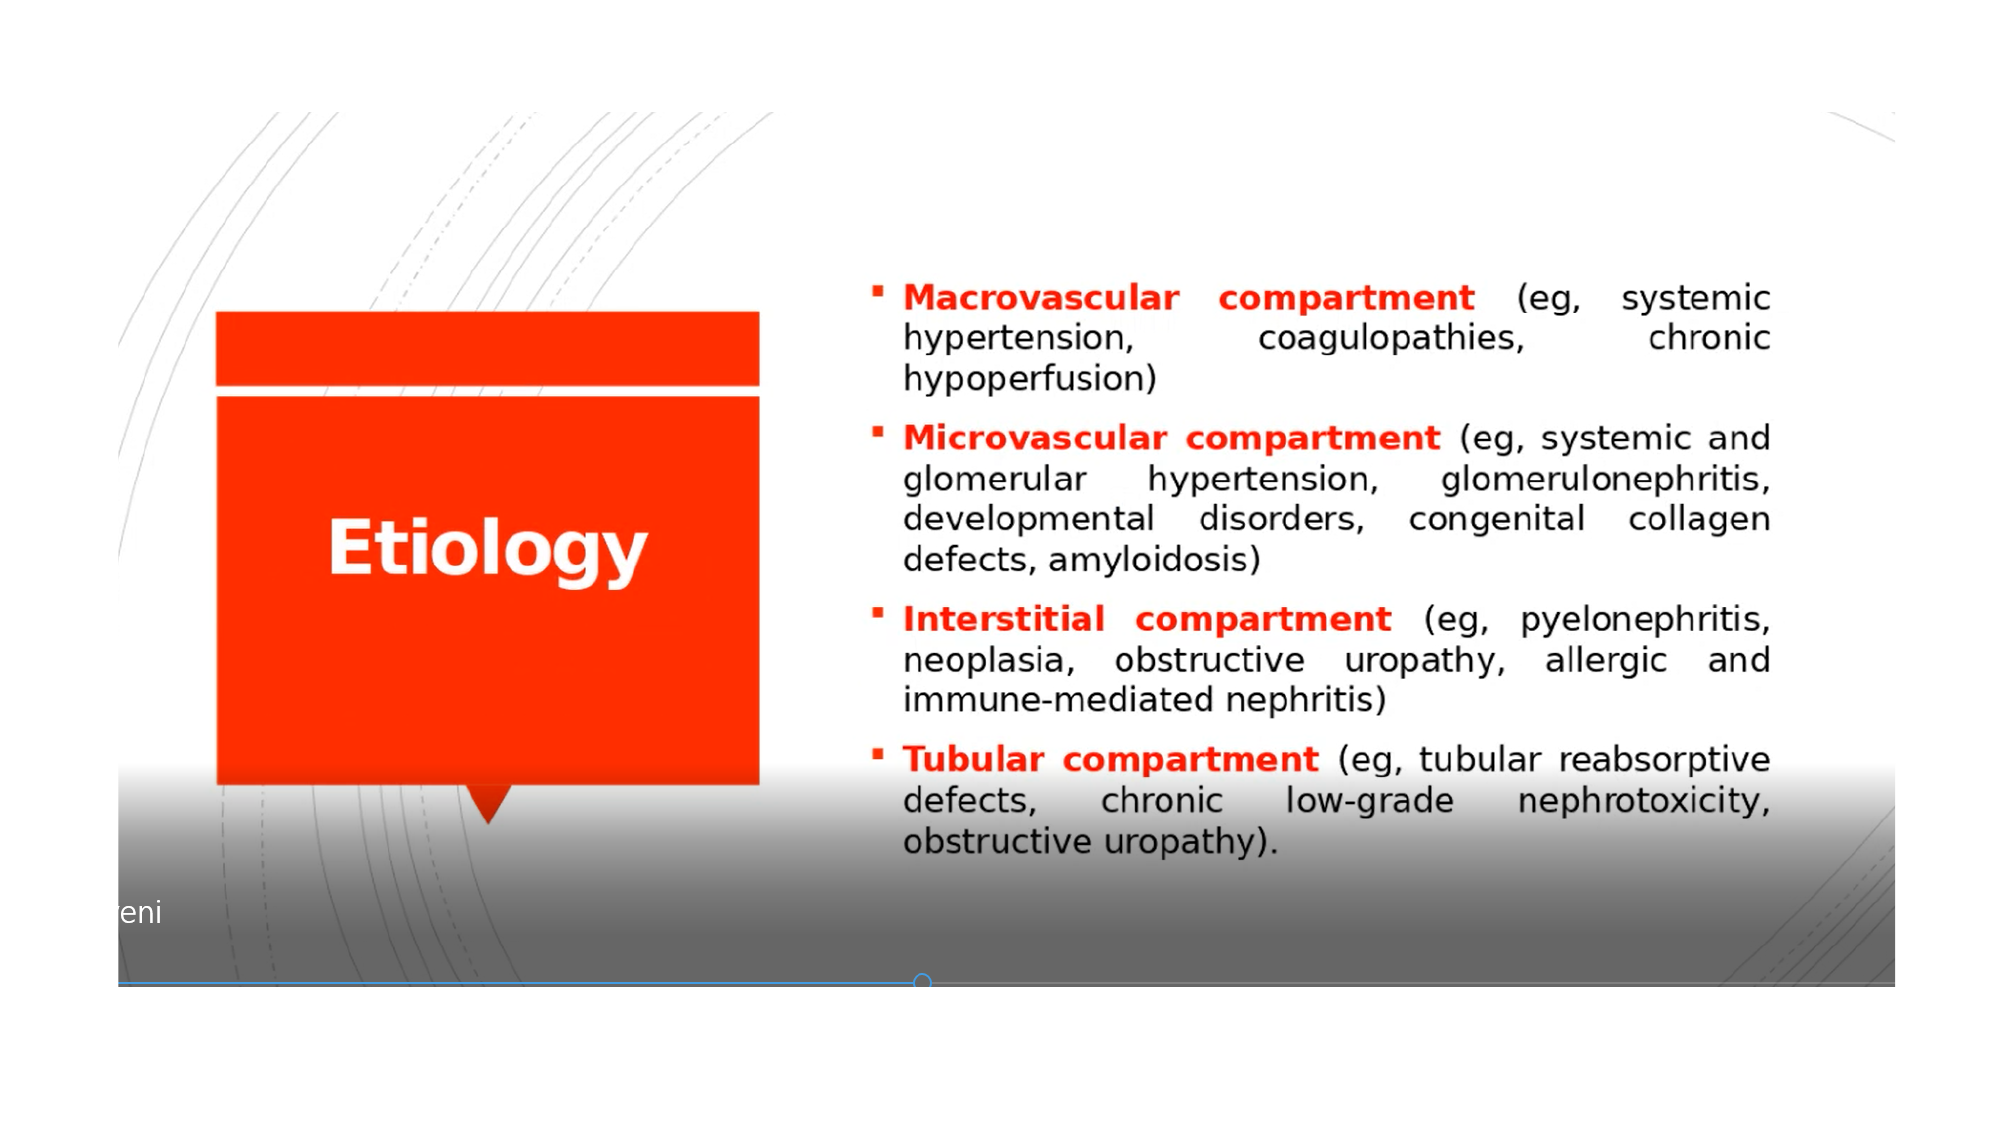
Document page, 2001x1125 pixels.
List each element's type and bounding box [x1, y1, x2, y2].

picture [118, 112, 1896, 987]
